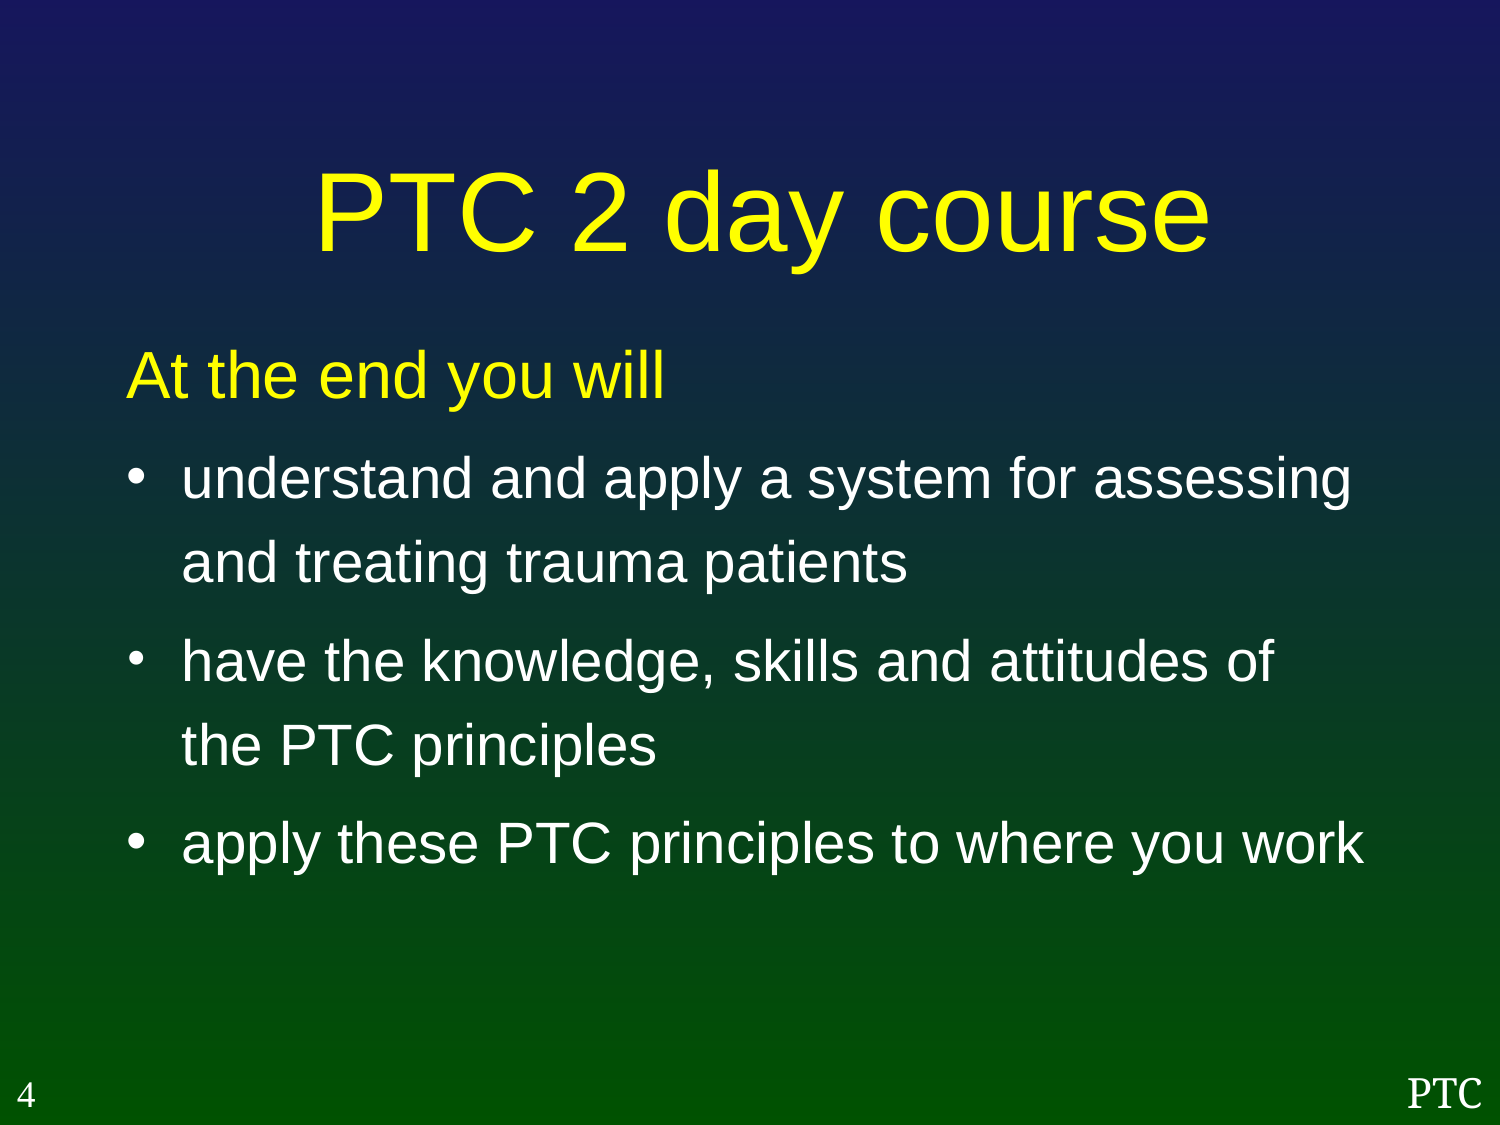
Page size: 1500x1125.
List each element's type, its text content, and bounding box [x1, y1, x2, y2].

text_box 4 [2, 1061, 51, 1123]
text_box PTC 2 day course [55, 113, 1472, 301]
text_box At the end you will understand and apply a system for assessing and treating trauma patients have the knowledge, skills and attitudes of the PTC principles apply these PTC principles to where you work [111, 300, 1388, 976]
